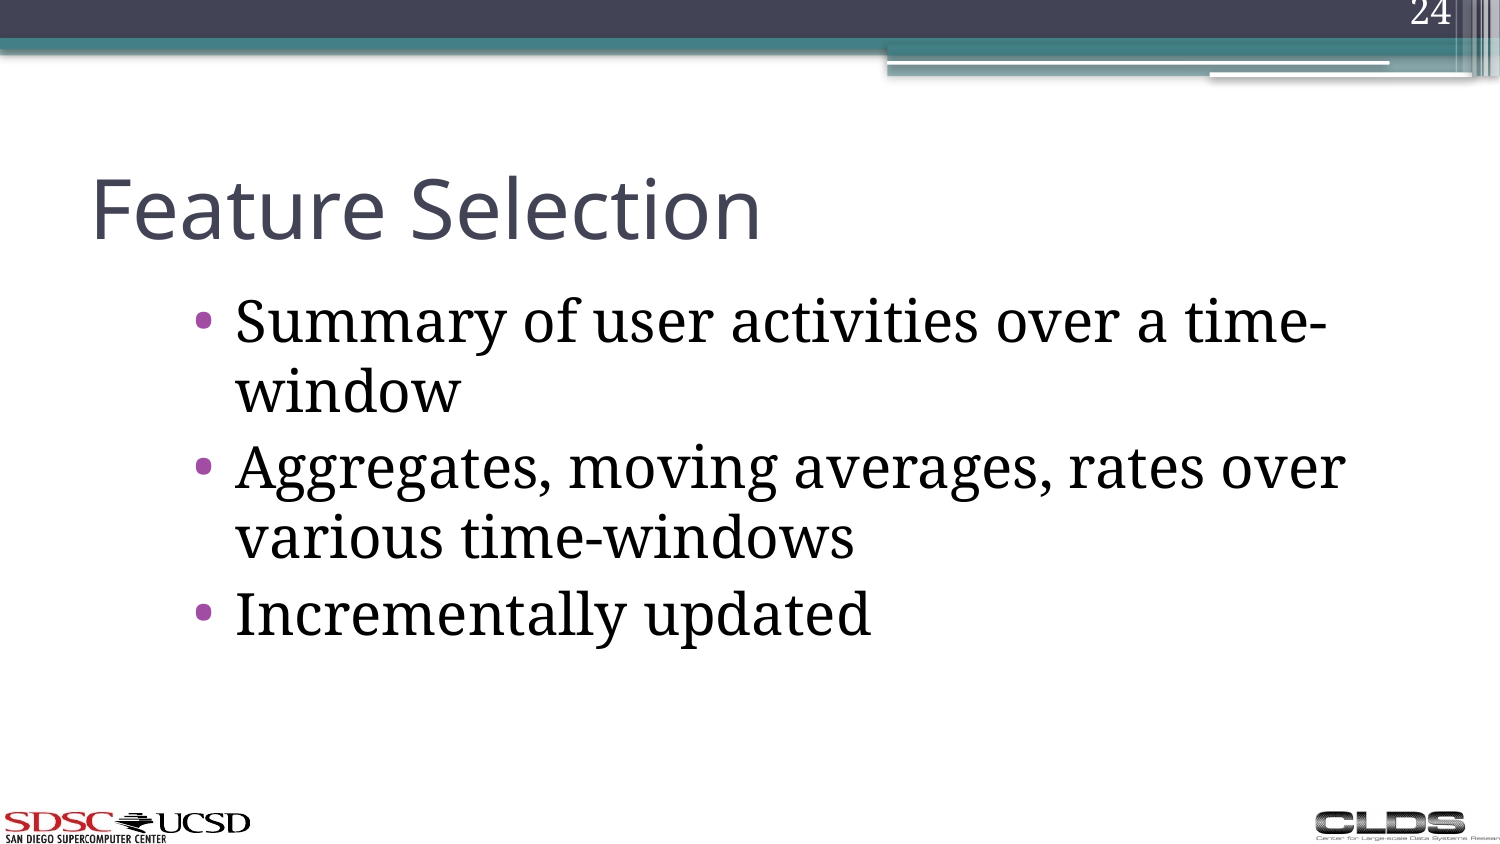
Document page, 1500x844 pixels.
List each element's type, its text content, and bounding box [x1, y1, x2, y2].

picture [1312, 806, 1500, 844]
title Feature Selection [75, 140, 1425, 272]
picture [5, 796, 166, 844]
list Summary of user activities over a time-window Aggregates, moving averages, rates over various time-windows Incrementally updated [75, 276, 1425, 809]
slide_number 24 [1341, 0, 1466, 46]
